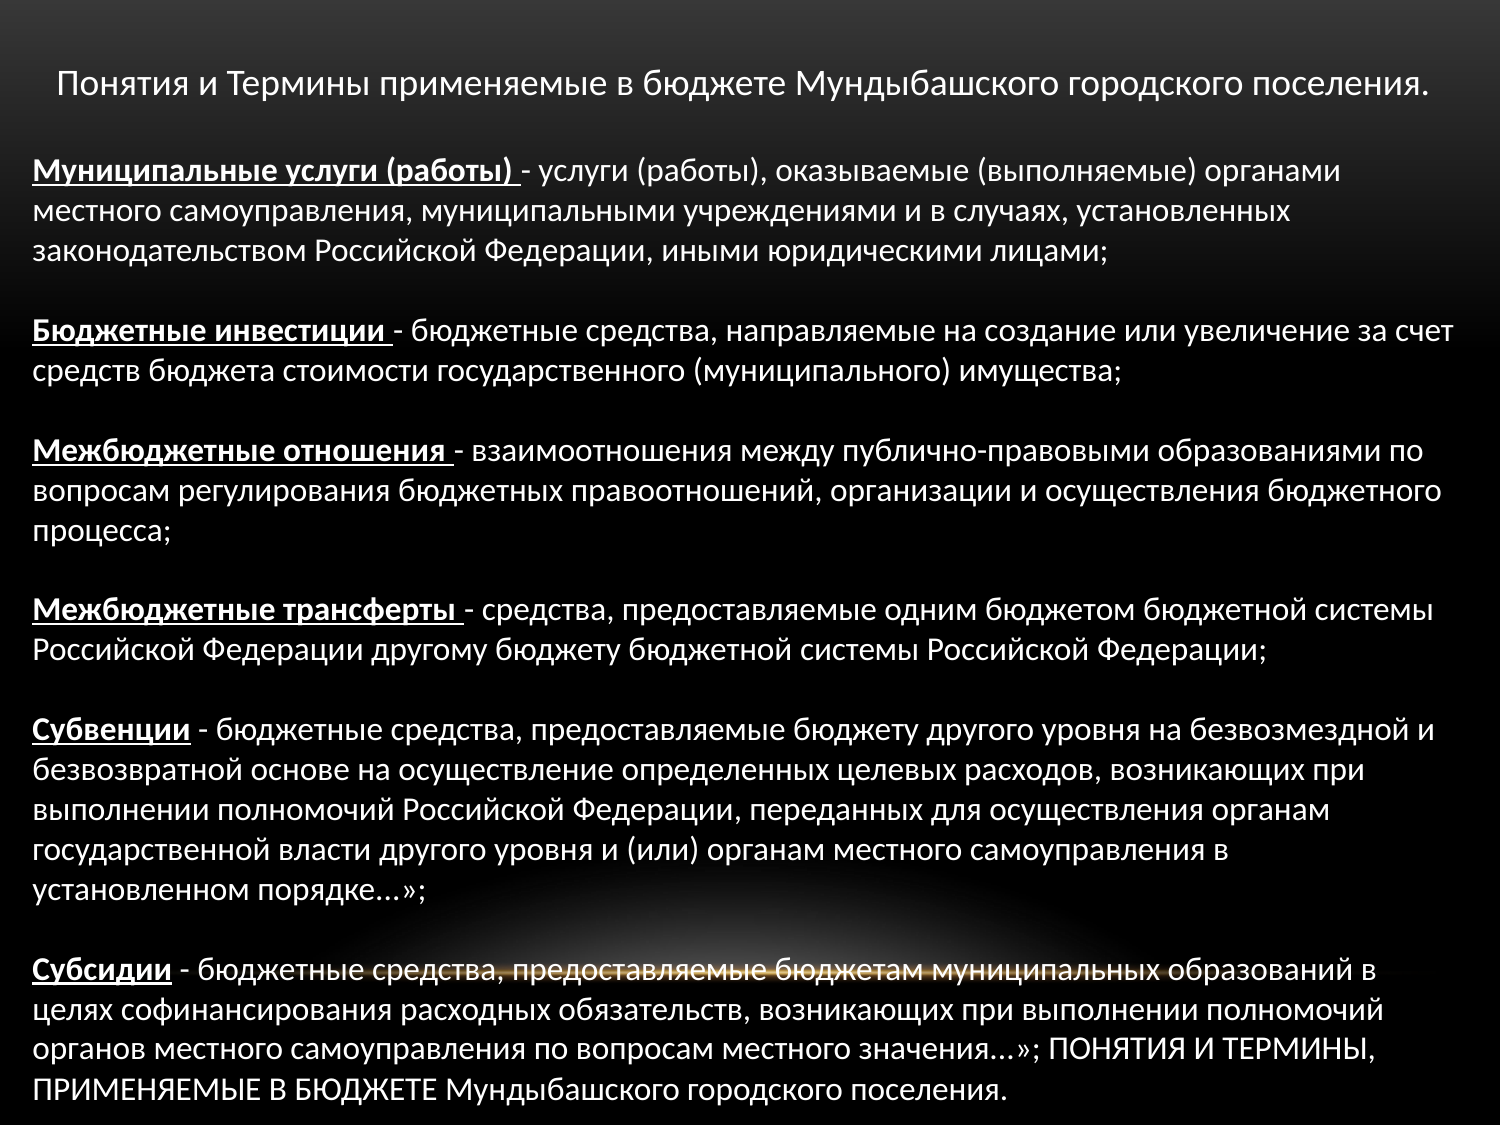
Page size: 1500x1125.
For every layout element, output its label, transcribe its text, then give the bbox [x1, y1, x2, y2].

text_box Понятия и Термины применяемые в бюджете Мундыбашского городского поселения. Муниципальные услуги (работы) - услуги (работы), оказываемые (выполняемые) органами местного самоуправления, муниципальными учреждениями и в случаях, установленных законодательством Российской Федерации, иными юридическими лицами; Бюджетные инвестиции - бюджетные средства, направляемые на создание или увеличение за счет средств бюджета стоимости государственного (муниципального) имущества; Межбюджетные отношения - взаимоотношения между публично-правовыми образованиями по вопросам регулирования бюджетных правоотношений, организации и осуществления бюджетного процесса; Межбюджетные трансферты - средства, предоставляемые одним бюджетом бюджетной системы Российской Федерации другому бюджету бюджетной системы Российской Федерации; Субвенции - бюджетные средства, предоставляемые бюджету другого уровня на безвозмездной и безвозвратной основе на осуществление определенных целевых расходов, возникающих при выполнении полномочий Российской Федерации, переданных для осуществления органам государственной власти другого уровня и (или) органам местного самоуправления в установленном порядке...»; Субсидии - бюджетные средства, предоставляемые бюджетам муниципальных образований в целях софинансирования расходных обязательств, возникающих при выполнении полномочий органов местного самоуправления по вопросам местного значения...»; ПОНЯТИЯ И ТЕРМИНЫ, ПРИМЕНЯЕМЫЕ В БЮДЖЕТЕ Мундыбашского городского поселения. [17, 0, 1471, 1114]
picture [0, 0, 1500, 1125]
